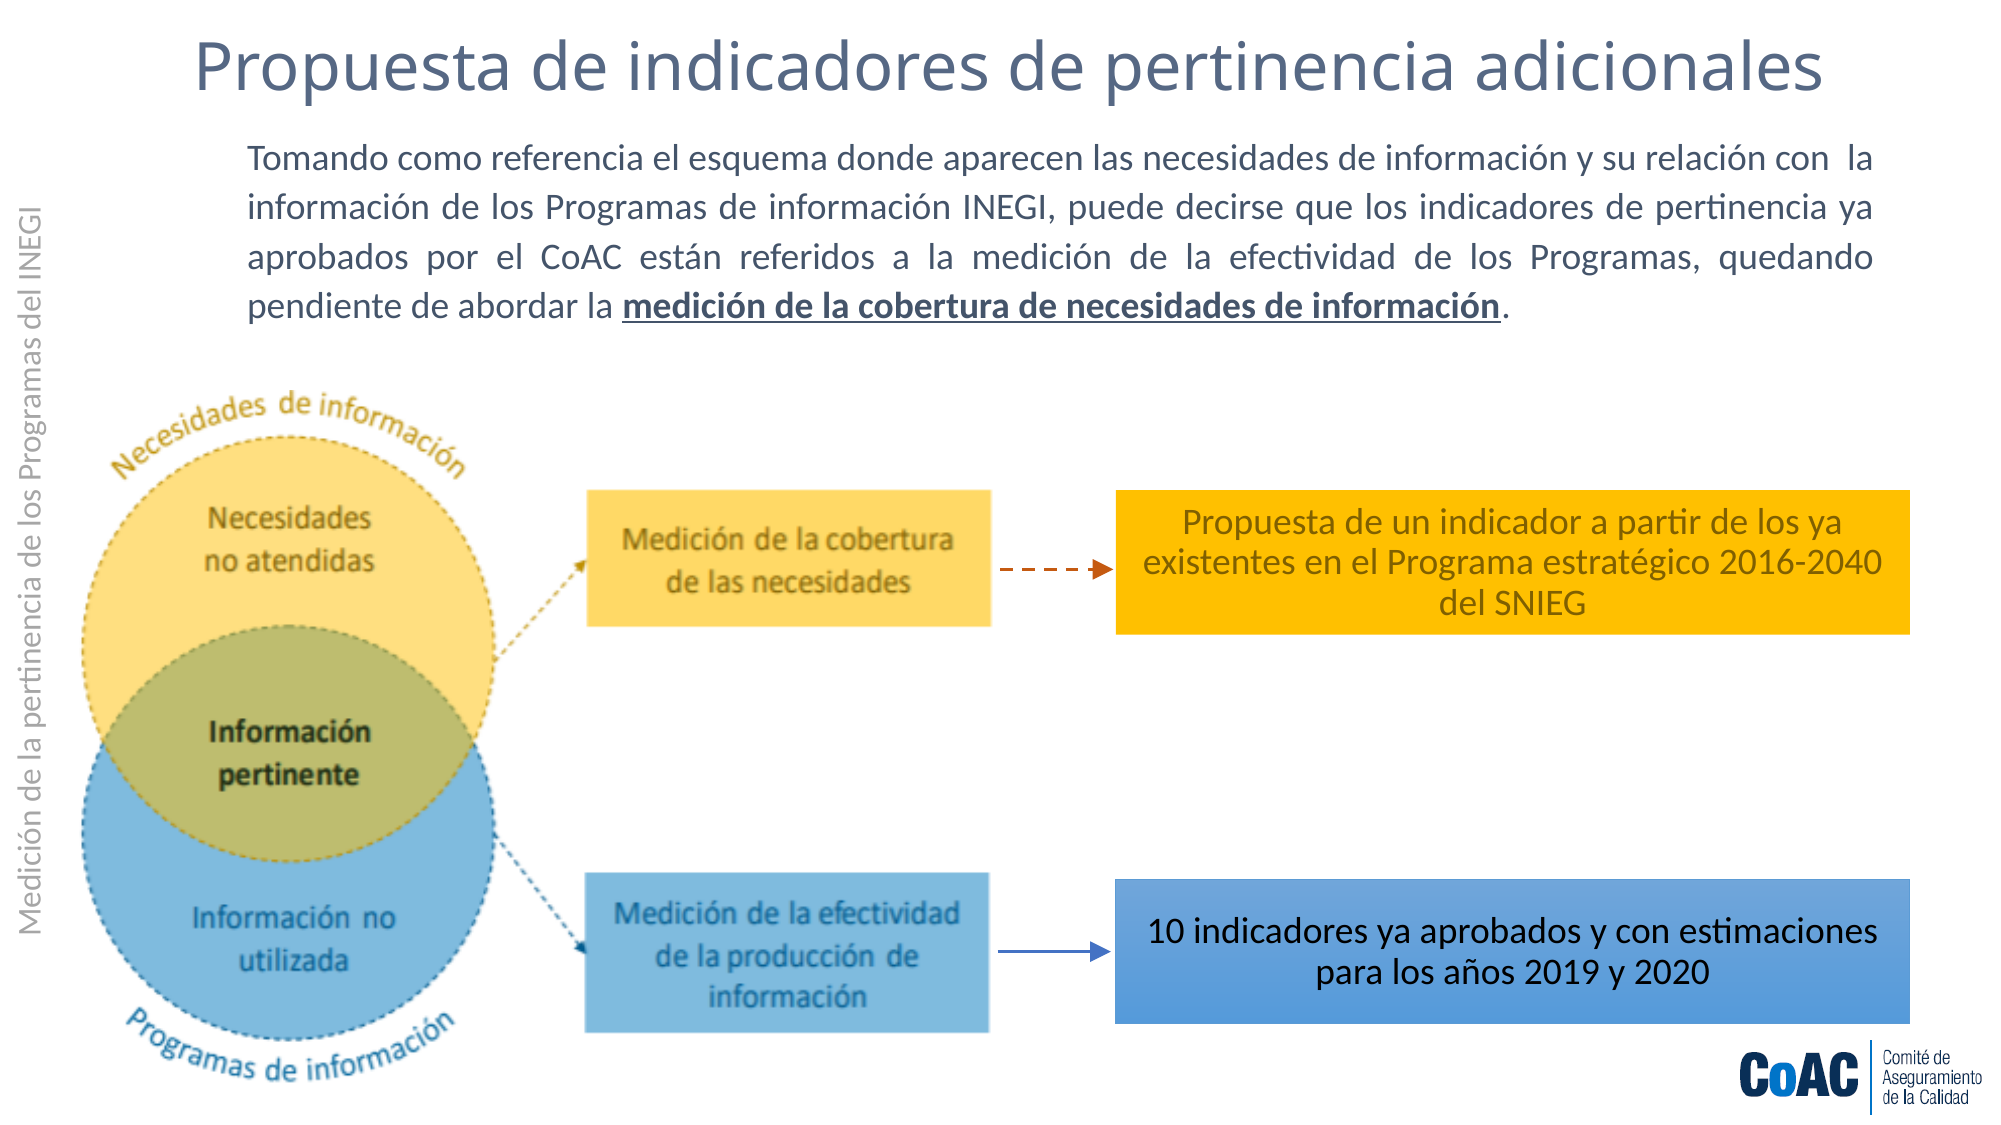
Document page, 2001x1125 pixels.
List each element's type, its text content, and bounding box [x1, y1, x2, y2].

picture [1722, 1028, 2000, 1125]
picture [64, 390, 1003, 1089]
text_box Tomando como referencia el esquema donde aparecen las necesidades de información y su relación con la información de los Programas de información INEGI, puede decirse que los indicadores de pertinencia ya aprobados por el CoAC están referidos a la medición de la efectividad de los Programas, quedando pendiente de abordar la medición de la cobertura de necesidades de información. [232, 120, 1892, 380]
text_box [1115, 490, 1911, 635]
title Propuesta de indicadores de pertinencia adicionales [108, 13, 1984, 124]
text_box Medición de la pertinencia de los Programas del INEGI [0, 0, 55, 952]
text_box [1115, 879, 1911, 1025]
